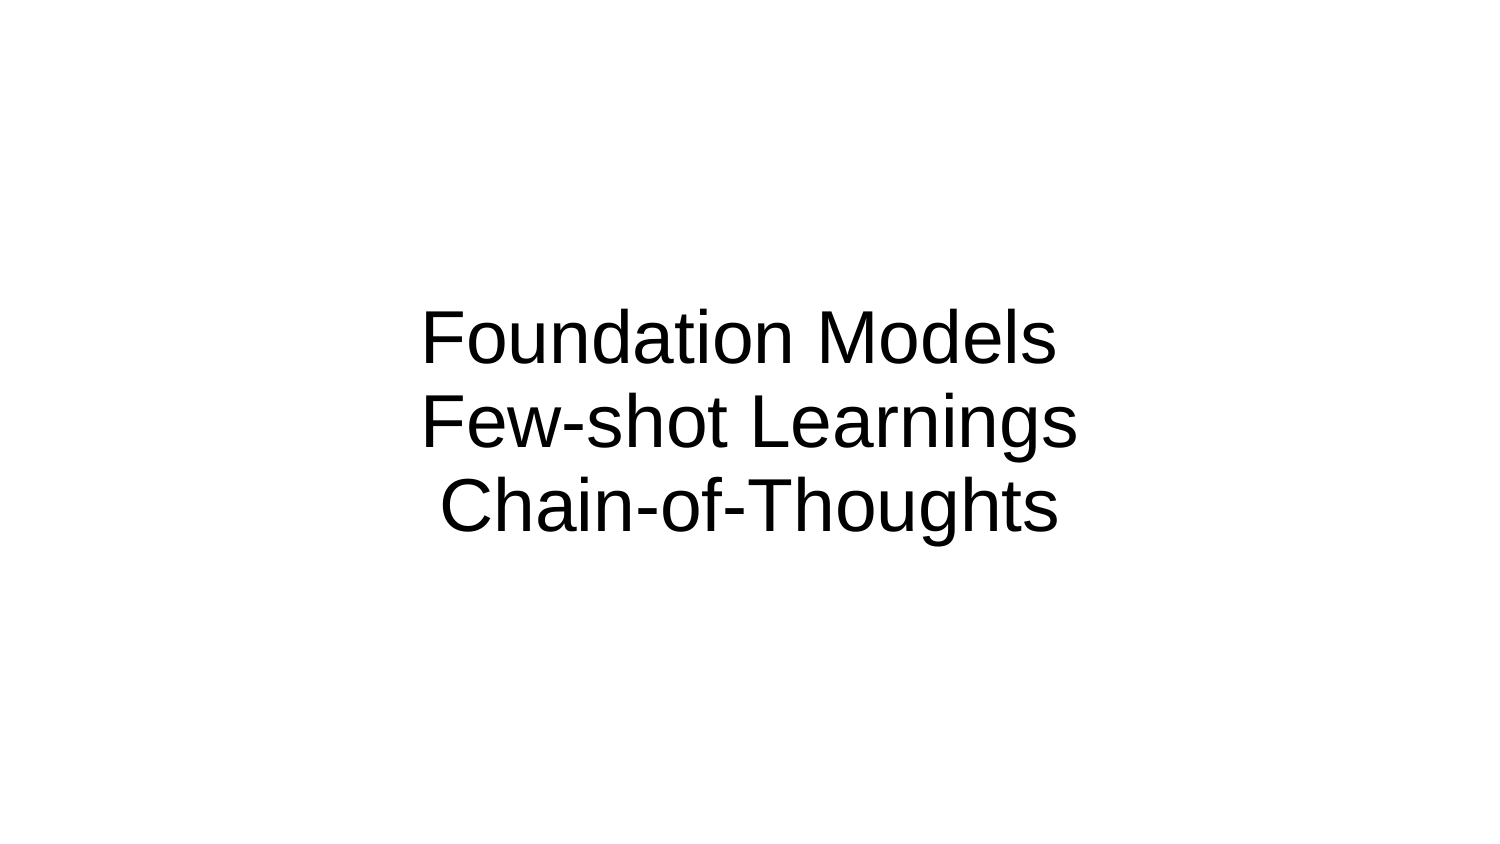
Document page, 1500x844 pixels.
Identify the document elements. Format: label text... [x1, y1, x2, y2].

title Foundation Models Few-shot Learnings Chain-of-Thoughts [51, 0, 1449, 844]
